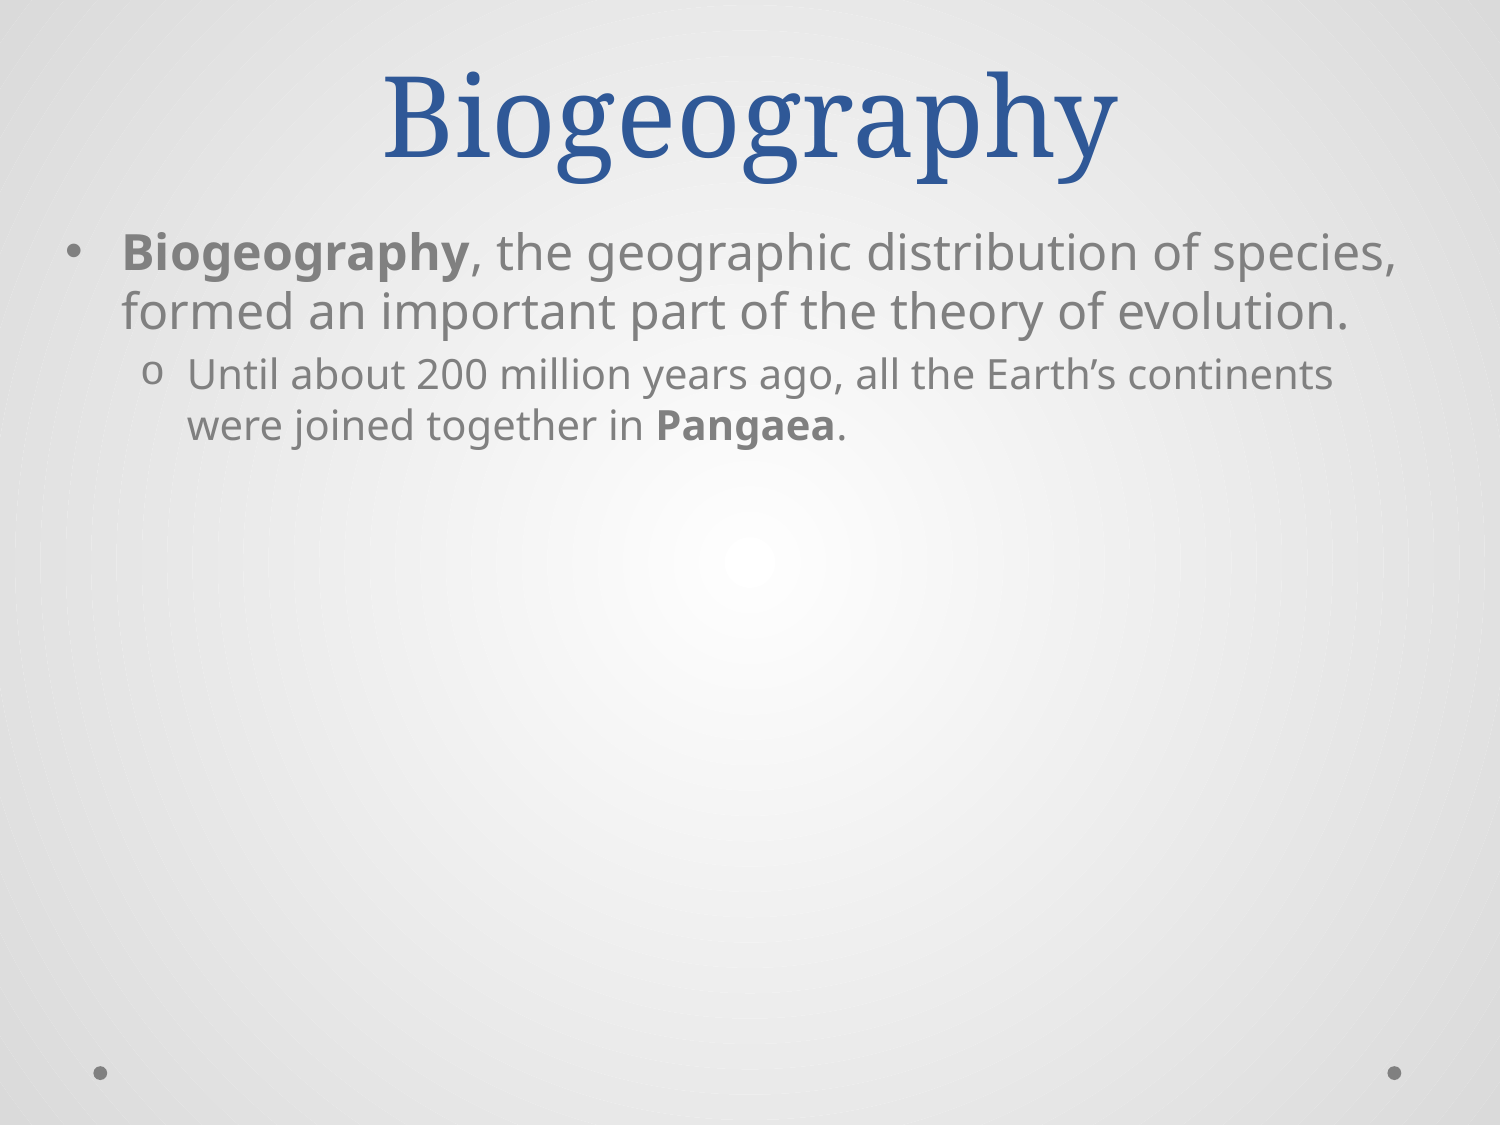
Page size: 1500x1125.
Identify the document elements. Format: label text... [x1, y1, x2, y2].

title Biogeography [75, 0, 1425, 188]
list Biogeography, the geographic distribution of species, formed an important part of the theory of evolution. Until about 200 million years ago, all the Earth’s continents were joined together in Pangaea. [50, 212, 1450, 894]
